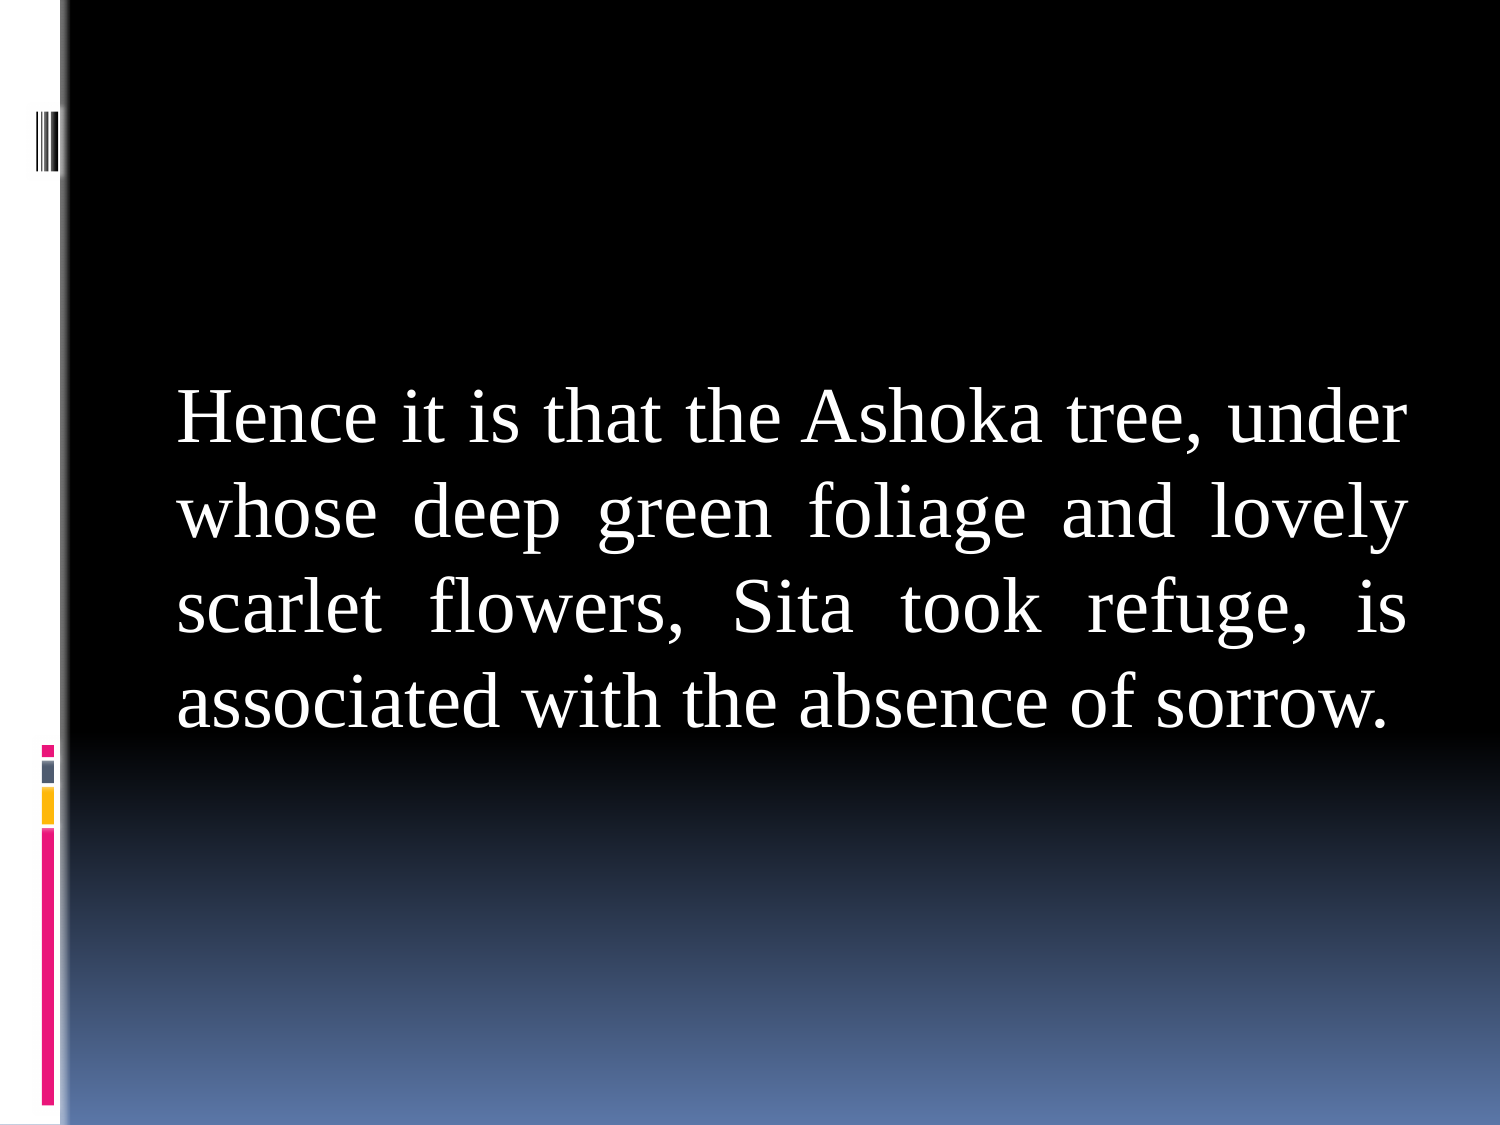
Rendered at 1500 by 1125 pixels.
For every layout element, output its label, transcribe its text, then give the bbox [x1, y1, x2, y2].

list Hence it is that the Ashoka tree, under whose deep green foliage and lovely scarlet flowers, Sita took refuge, is associated with the absence of sorrow. [150, 87, 1425, 1043]
